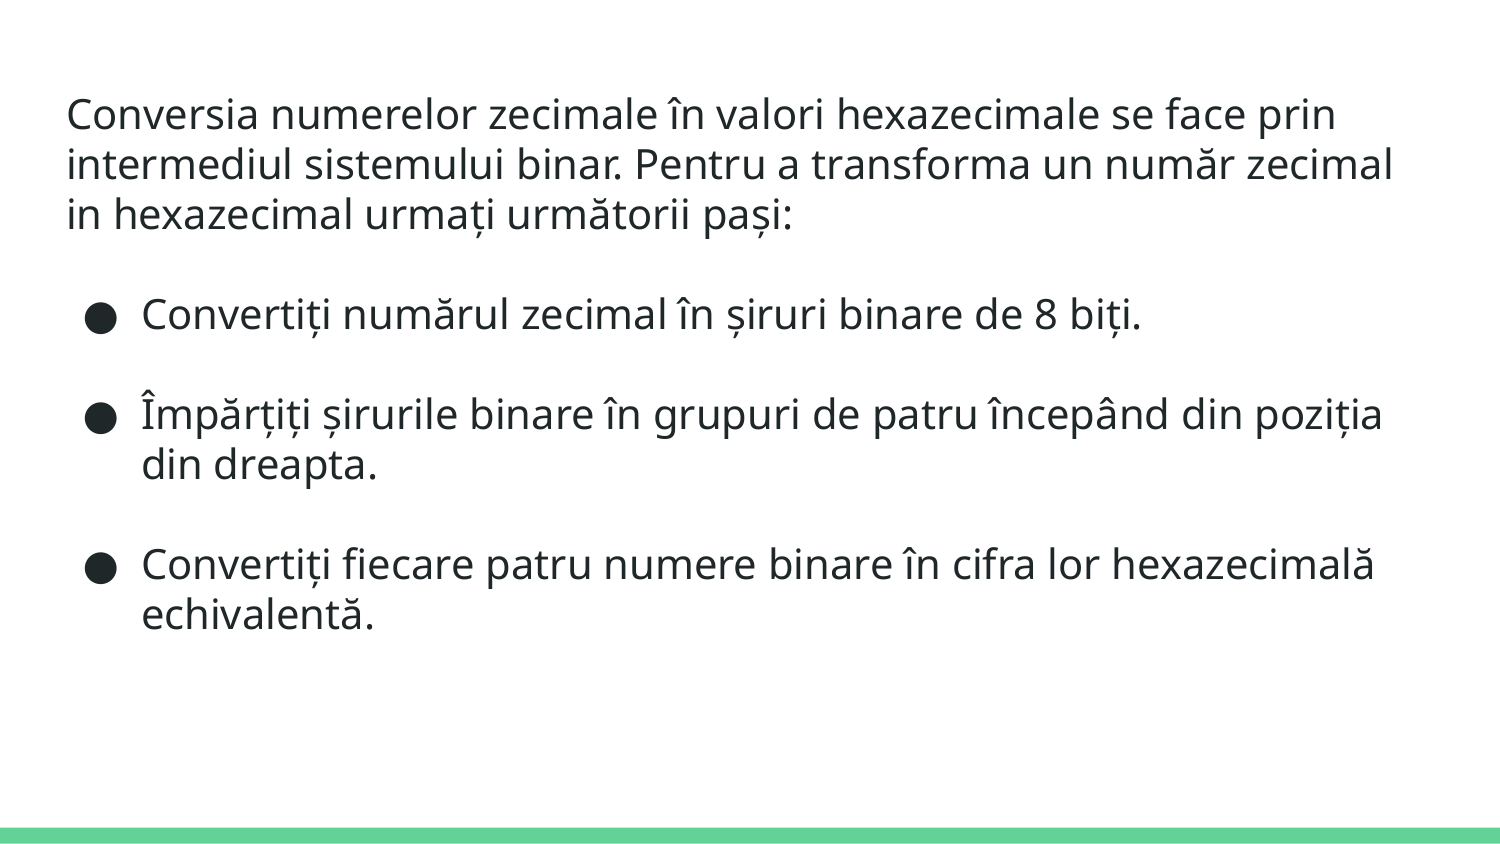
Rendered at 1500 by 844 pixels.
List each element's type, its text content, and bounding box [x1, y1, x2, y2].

title Conversia numerelor zecimale în valori hexazecimale se face prin intermediul sistemului binar. Pentru a transforma un număr zecimal in hexazecimal urmați următorii pași: Convertiți numărul zecimal în șiruri binare de 8 biți. Împărțiți șirurile binare în grupuri de patru începând din poziția din dreapta. Convertiți fiecare patru numere binare în cifra lor hexazecimală echivalentă. [51, 72, 1449, 670]
